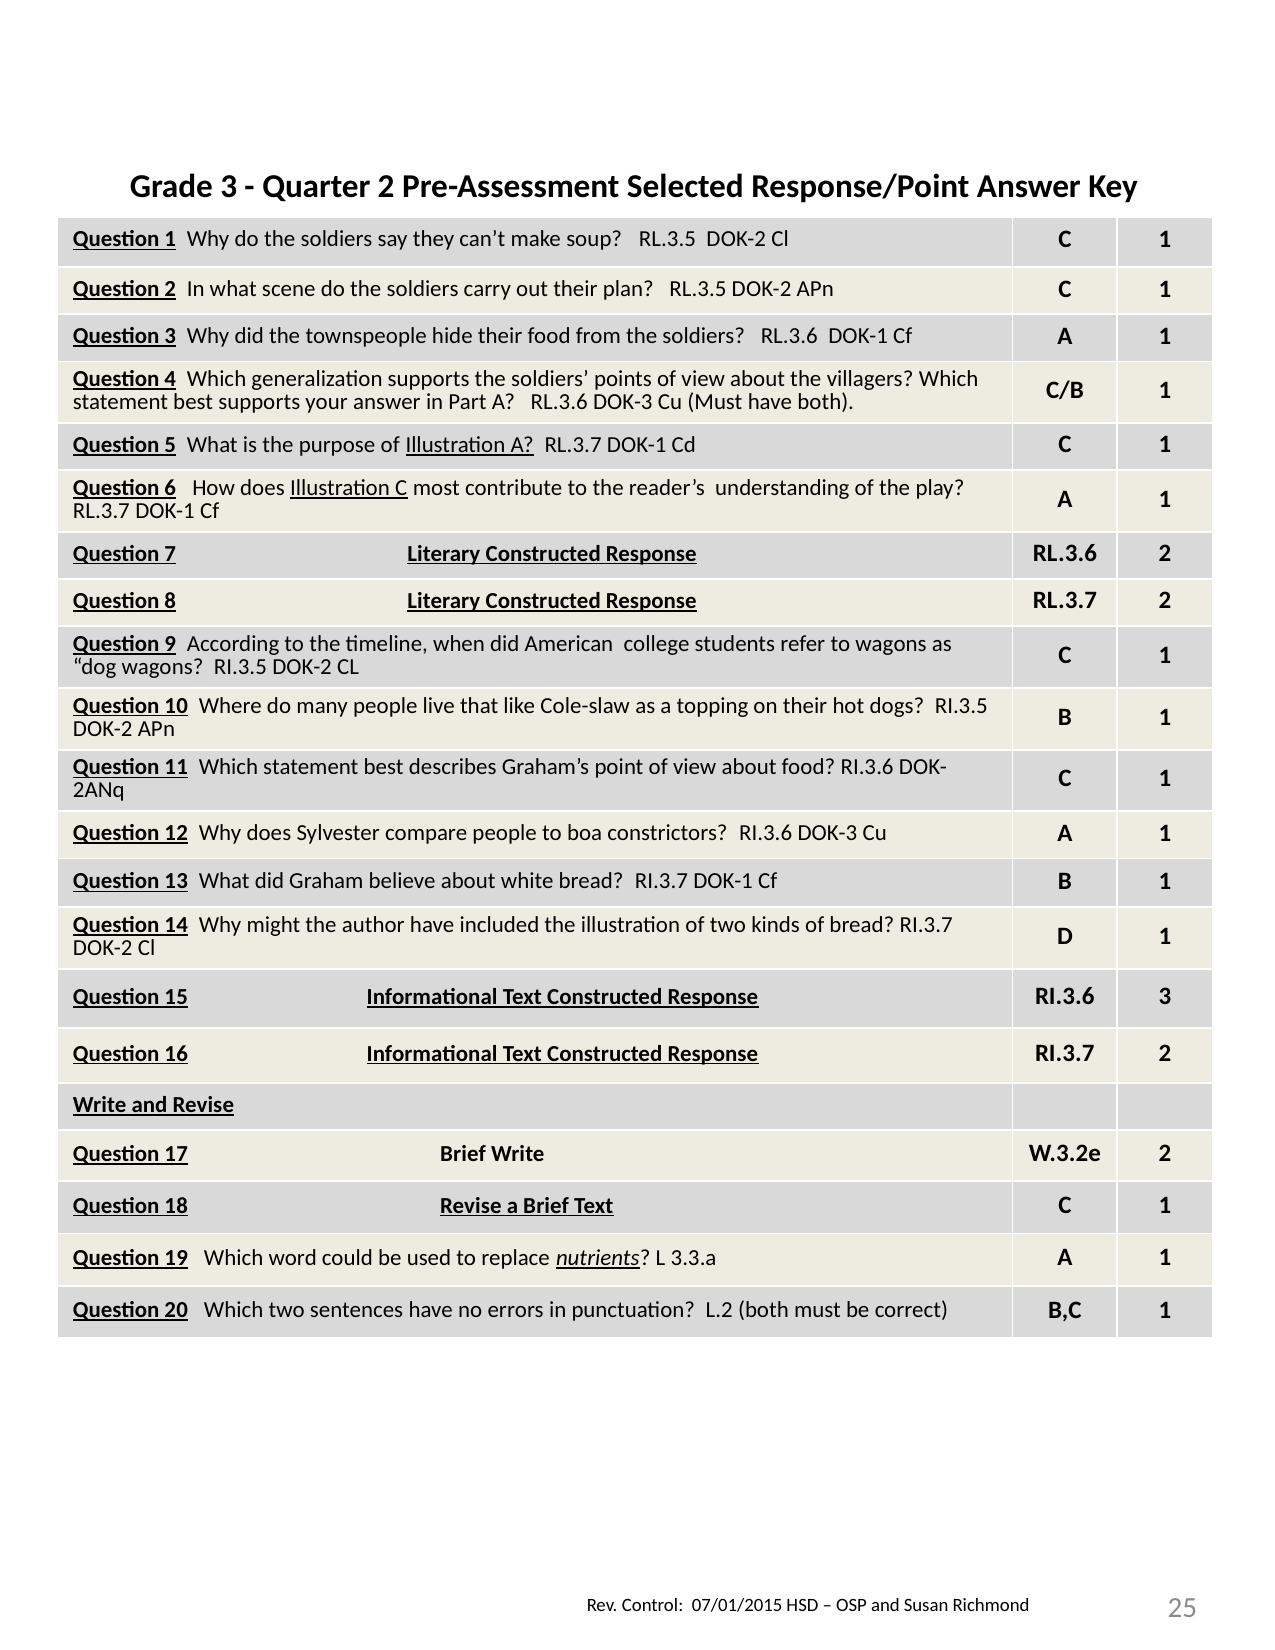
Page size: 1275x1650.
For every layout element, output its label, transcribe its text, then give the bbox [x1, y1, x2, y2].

table_cell Question 12 Why does Sylvester compare people to boa constrictors? RI.3.6 DOK-3 Cu [58, 812, 1012, 858]
table_cell 1 [1118, 1234, 1212, 1285]
table_cell Question 4 Which generalization supports the soldiers’ points of view about the villagers? Which statement best supports your answer in Part A? RL.3.6 DOK-3 Cu (Must have both). [58, 362, 1012, 422]
table_cell Question 5 What is the purpose of Illustration A? RL.3.7 DOK-1 Cd [58, 424, 1012, 469]
table_cell 1 [1118, 908, 1212, 968]
table_cell Question 11 Which statement best describes Graham’s point of view about food? RI.3.6 DOK- 2ANq [58, 751, 1012, 810]
table_cell Question 14 Why might the author have included the illustration of two kinds of bread? RI.3.7 DOK-2 Cl [58, 908, 1012, 968]
table_cell 1 [1118, 315, 1212, 361]
table_cell 3 [1118, 970, 1212, 1027]
table_cell [1013, 1084, 1116, 1129]
table_cell Question 16 Informational Text Constructed Response [58, 1029, 1012, 1082]
table_cell C [1013, 424, 1116, 469]
table_cell Question 9 According to the timeline, when did American college students refer to wagons as “dog wagons? RI.3.5 DOK-2 CL [58, 627, 1012, 687]
table_cell B,C [1013, 1287, 1116, 1337]
table_cell C [1013, 627, 1116, 687]
table_cell B [1013, 689, 1116, 749]
slide_number 25 [1075, 1562, 1214, 1650]
table_cell 1 [1118, 268, 1212, 313]
table_cell Question 6 How does Illustration C most contribute to the reader’s understanding of the play? RL.3.7 DOK-1 Cf [58, 471, 1012, 531]
table_cell 1 [1118, 1287, 1212, 1337]
table_cell 1 [1118, 859, 1212, 906]
table_cell 1 [1118, 424, 1212, 469]
table_cell Question 15 Informational Text Constructed Response [58, 970, 1012, 1027]
table_cell Question 1 Why do the soldiers say they can’t make soup? RL.3.5 DOK-2 Cl [58, 218, 1012, 266]
table_cell W.3.2e [1013, 1131, 1116, 1180]
table_cell Question 18 Revise a Brief Text [58, 1182, 1012, 1233]
table_cell A [1013, 315, 1116, 361]
table_cell D [1013, 908, 1116, 968]
table_cell Question 20 Which two sentences have no errors in punctuation? L.2 (both must be correct) [58, 1287, 1012, 1337]
table_cell C [1013, 751, 1116, 810]
table_cell Question 10 Where do many people live that like Cole-slaw as a topping on their hot dogs? RI.3.5 DOK-2 APn [58, 689, 1012, 749]
table_cell 1 [1118, 1182, 1212, 1233]
table_cell Question 17 Brief Write [58, 1131, 1012, 1180]
table_cell 2 [1118, 1029, 1212, 1082]
table_cell Question 13 What did Graham believe about white bread? RI.3.7 DOK-1 Cf [58, 859, 1012, 906]
table_cell Question 3 Why did the townspeople hide their food from the soldiers? RL.3.6 DOK-1 Cf [58, 315, 1012, 361]
table_cell 1 [1118, 362, 1212, 422]
table_cell RI.3.7 [1013, 1029, 1116, 1082]
table_cell [1118, 1084, 1212, 1129]
table_cell C [1013, 218, 1116, 266]
table_cell A [1013, 471, 1116, 531]
table_cell Write and Revise [58, 1084, 1012, 1129]
table_cell Question 8 Literary Constructed Response [58, 580, 1012, 625]
table_cell 1 [1118, 689, 1212, 749]
table_cell B [1013, 859, 1116, 906]
table_cell C [1013, 1182, 1116, 1233]
table_cell C/B [1013, 362, 1116, 422]
table_cell A [1013, 812, 1116, 858]
table_cell 1 [1118, 627, 1212, 687]
table_cell RL.3.7 [1013, 580, 1116, 625]
table_cell Question 2 In what scene do the soldiers carry out their plan? RL.3.5 DOK-2 APn [58, 268, 1012, 313]
table_cell 2 [1118, 1131, 1212, 1180]
table_cell 1 [1118, 812, 1212, 858]
table_cell RL.3.6 [1013, 533, 1116, 578]
table_cell Question 7 Literary Constructed Response [58, 533, 1012, 578]
table_cell Question 19 Which word could be used to replace nutrients? L 3.3.a [58, 1234, 1012, 1285]
table_cell 1 [1118, 471, 1212, 531]
table_cell 2 [1118, 580, 1212, 625]
table_header Grade 3 - Quarter 2 Pre-Assessment Selected Response/Point Answer Key [58, 163, 1212, 212]
table_cell 2 [1118, 533, 1212, 578]
table_cell C [1013, 268, 1116, 313]
table_cell 1 [1118, 751, 1212, 810]
table_cell RI.3.6 [1013, 970, 1116, 1027]
table_cell 1 [1118, 218, 1212, 266]
table_cell A [1013, 1234, 1116, 1285]
